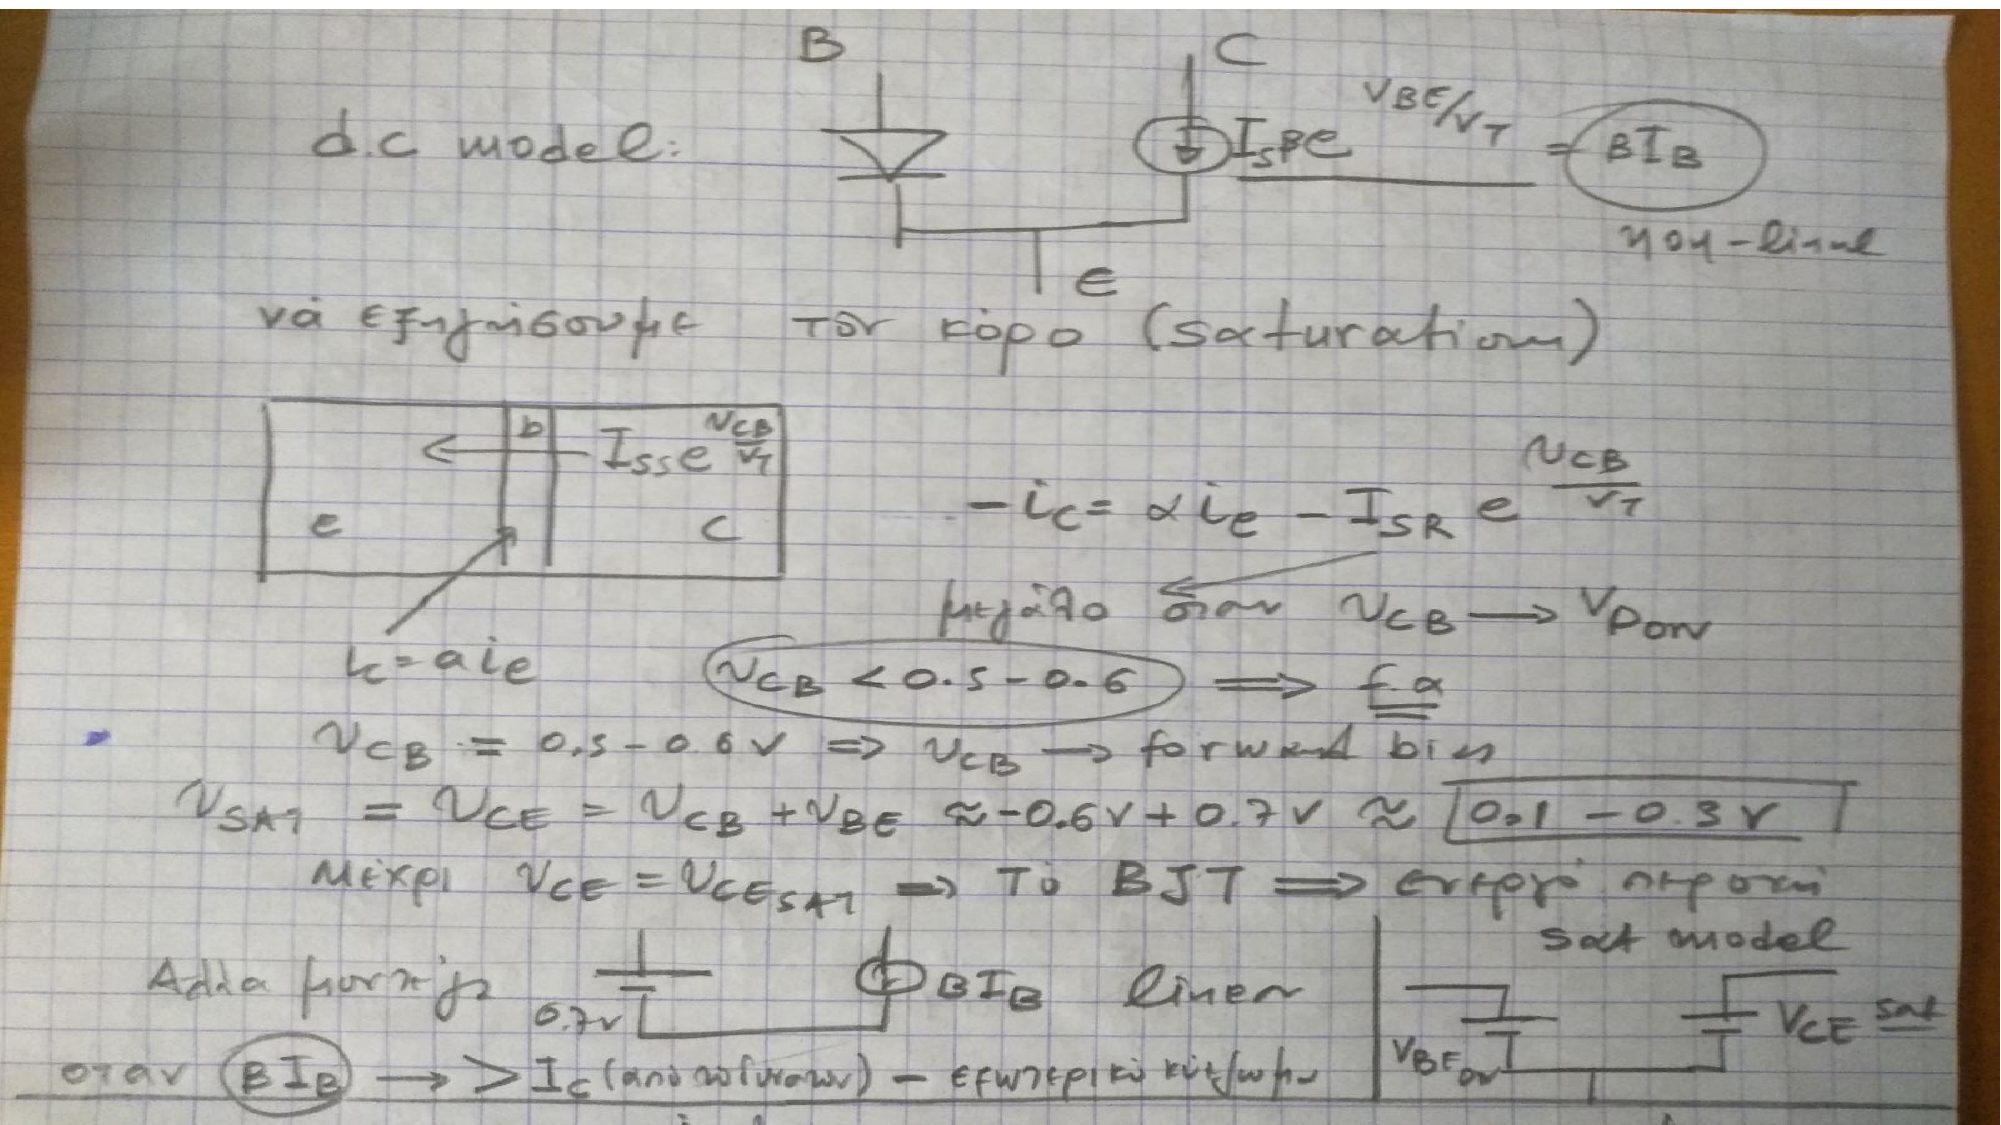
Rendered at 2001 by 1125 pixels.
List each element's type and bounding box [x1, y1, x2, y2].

list [0, 9, 2000, 1125]
